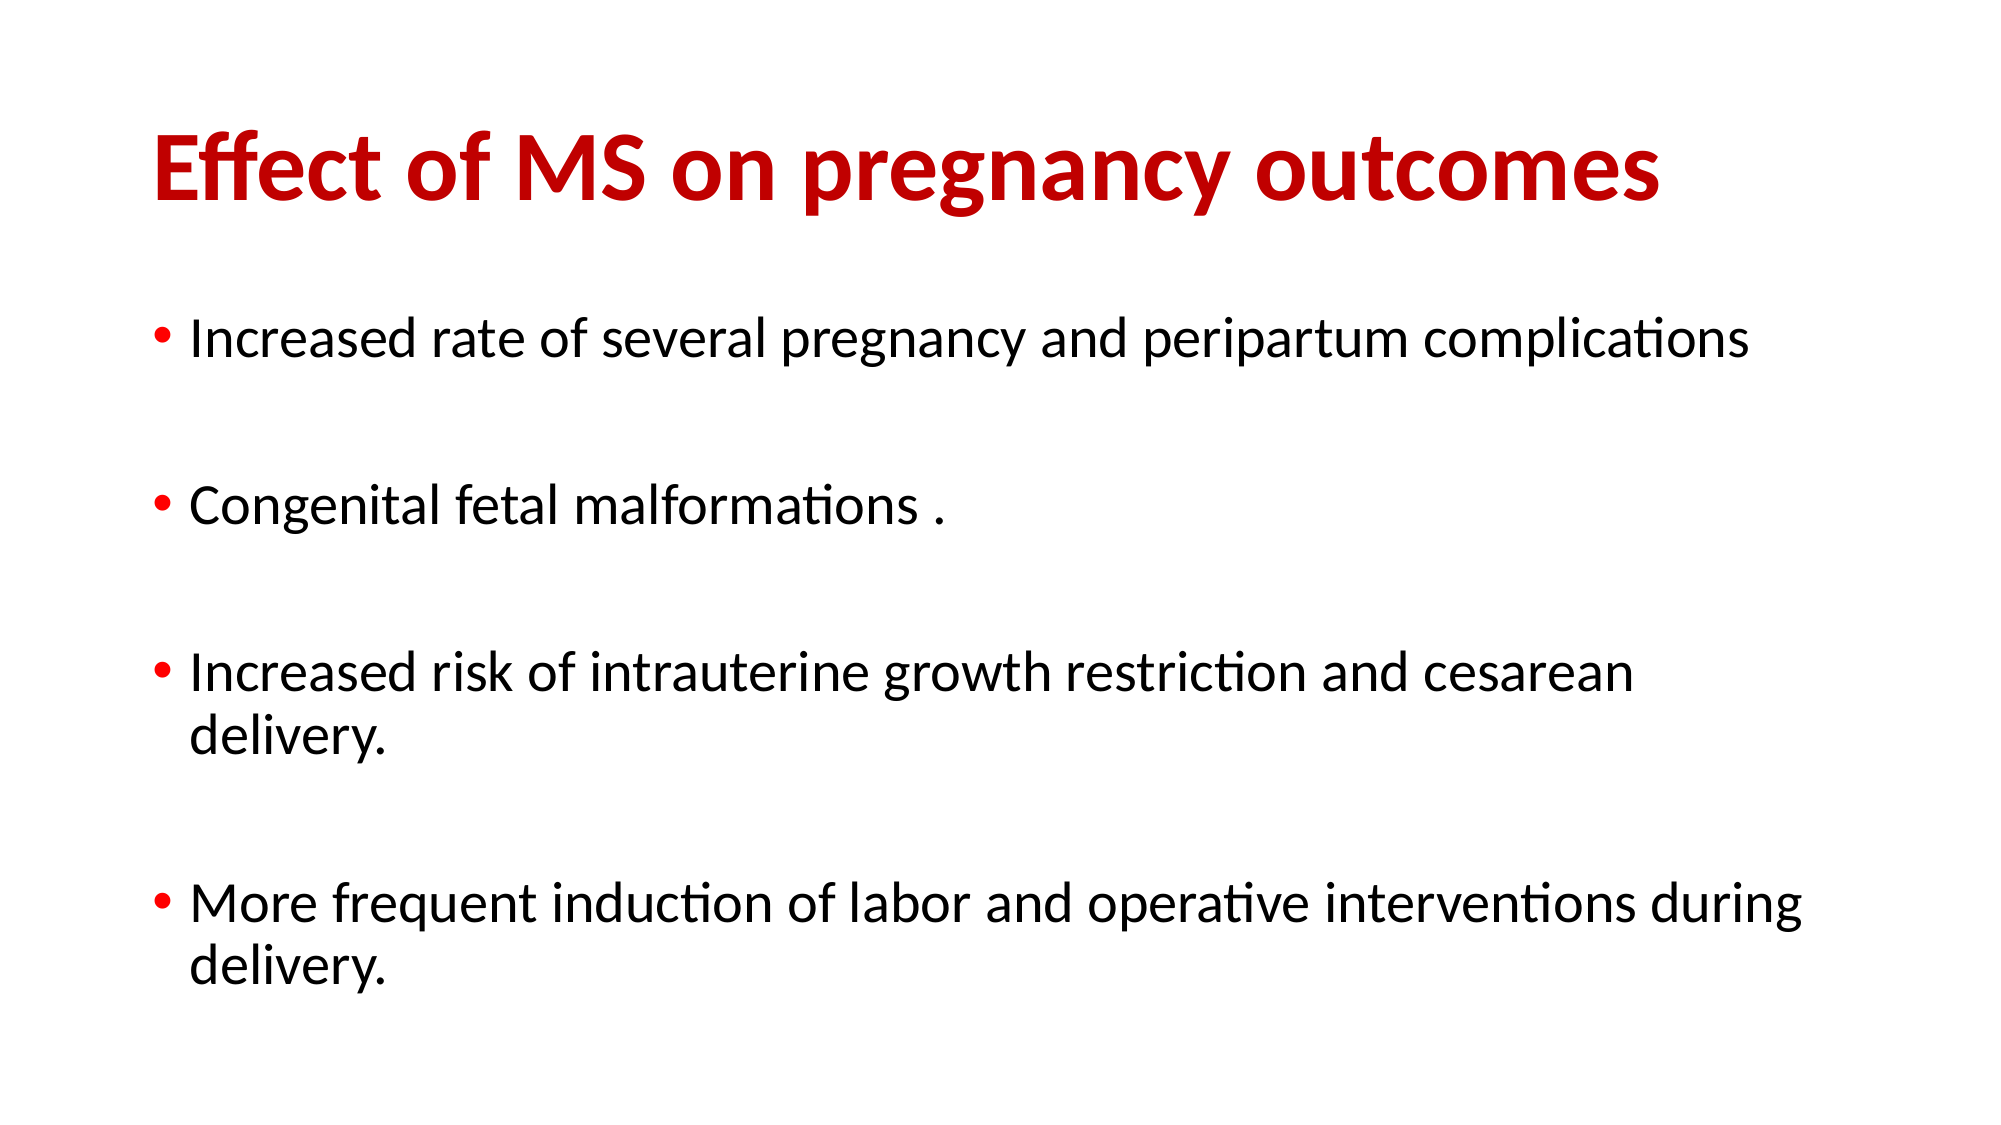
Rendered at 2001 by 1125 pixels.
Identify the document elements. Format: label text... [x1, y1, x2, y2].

title Effect of MS on pregnancy outcomes [137, 59, 1863, 278]
list Increased rate of several pregnancy and peripartum complications Congenital fetal malformations . Increased risk of intrauterine growth restriction and cesarean delivery. More frequent induction of labor and operative interventions during delivery. [137, 299, 1863, 1014]
